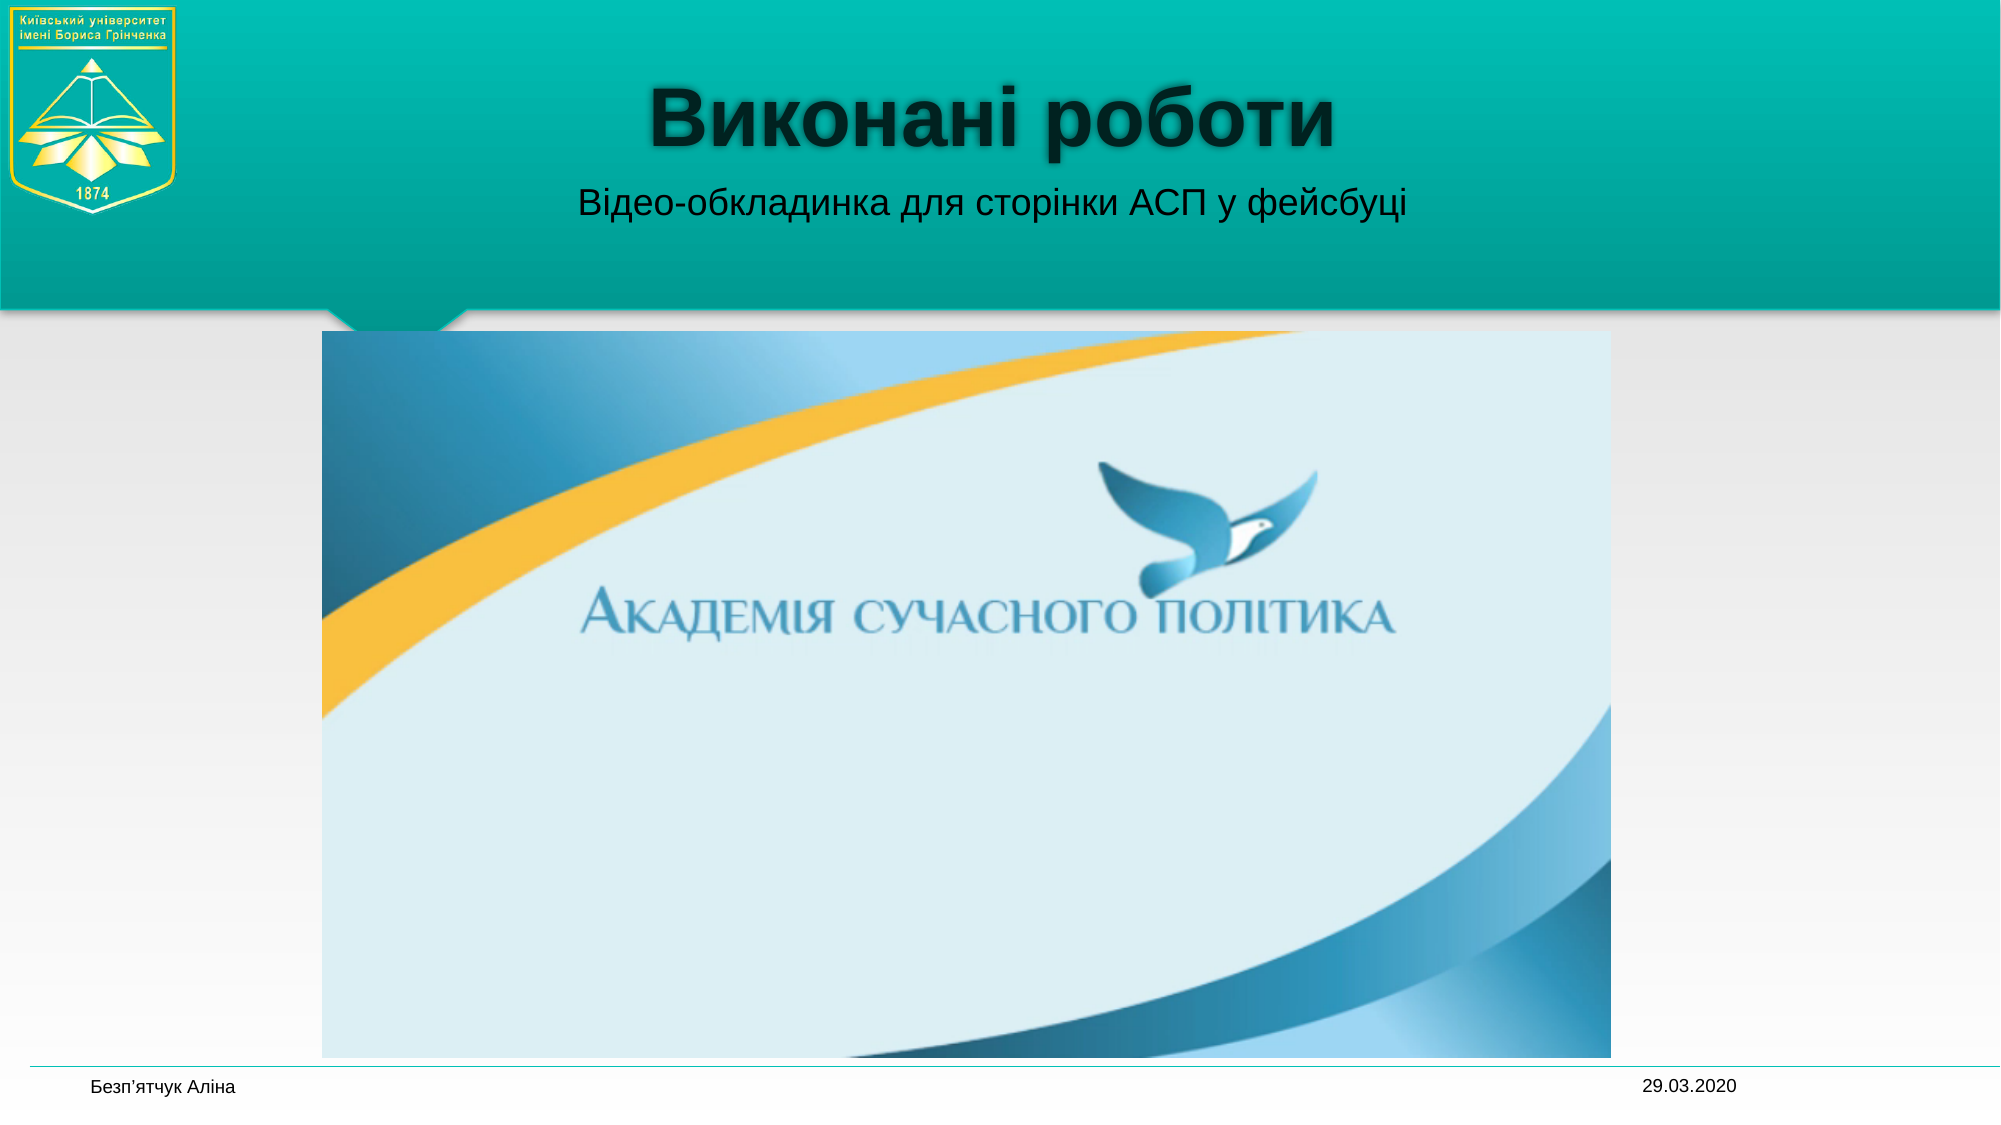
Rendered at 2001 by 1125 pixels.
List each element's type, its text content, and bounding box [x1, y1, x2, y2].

title Виконані роботи [498, 11, 1489, 171]
footer Безп’ятчук Аліна [75, 1044, 1494, 1105]
picture [0, 0, 194, 228]
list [321, 329, 1612, 1059]
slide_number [1531, 1043, 1752, 1104]
text_box Відео-обкладинка для сторінки АСП у фейсбуці [563, 170, 1489, 231]
